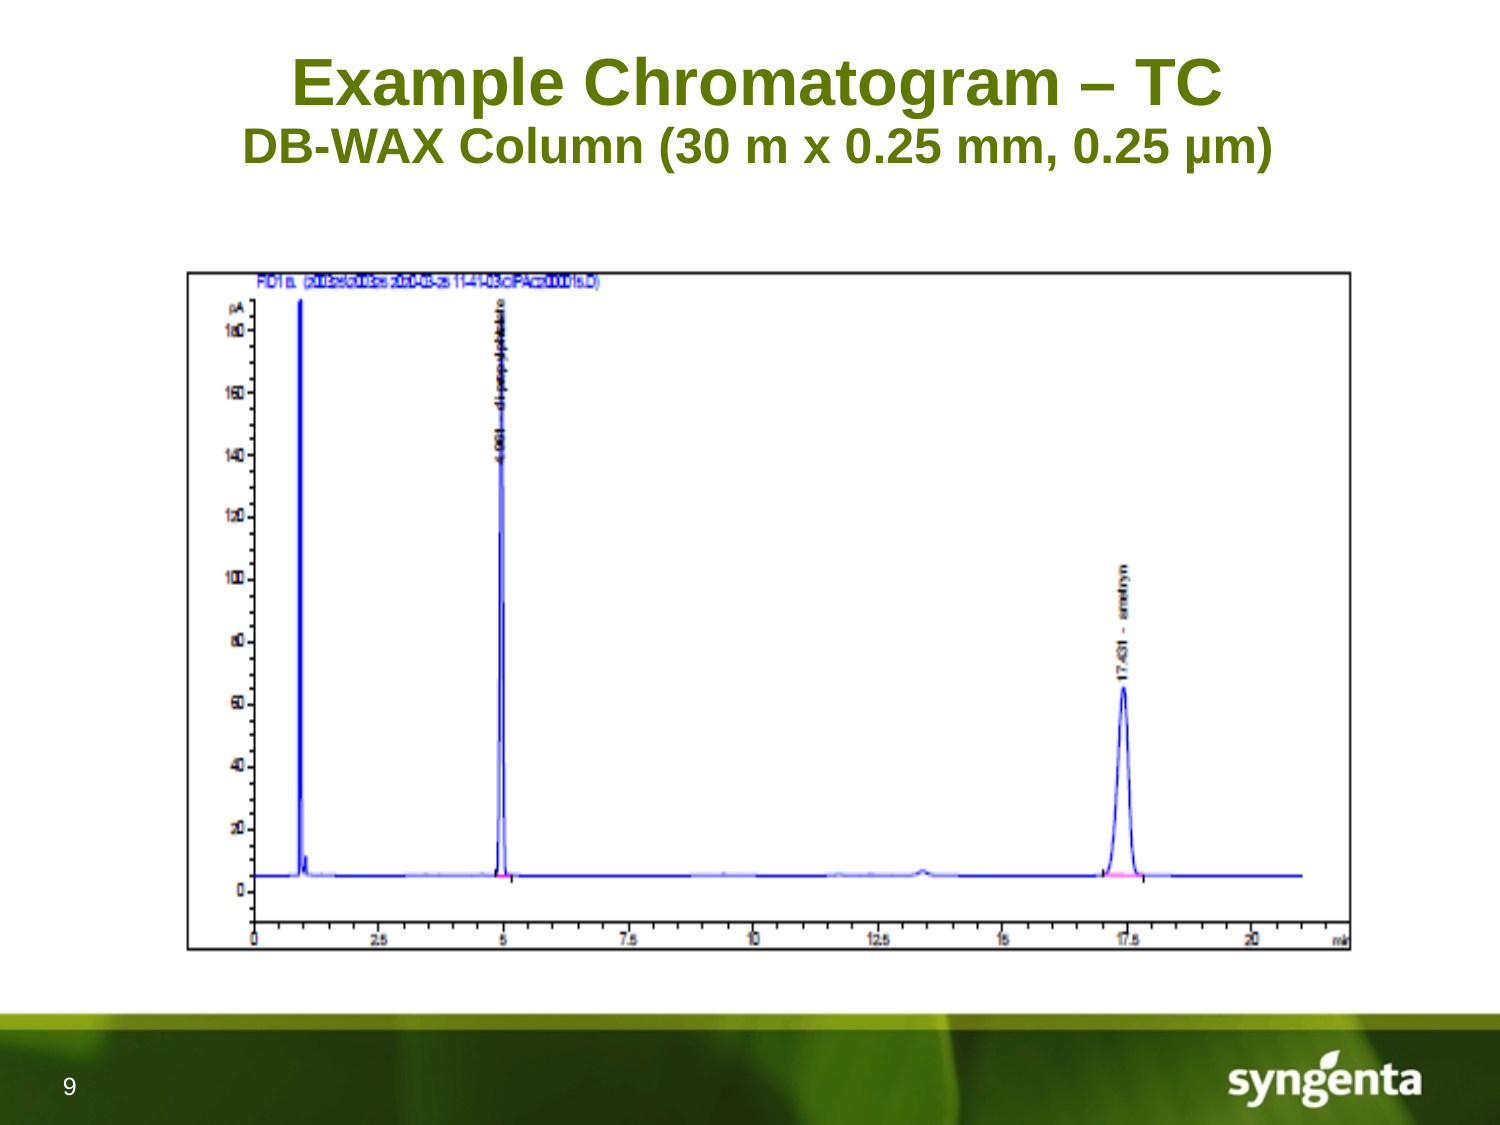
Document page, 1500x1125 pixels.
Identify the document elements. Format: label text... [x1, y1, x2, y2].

picture [0, 1011, 1500, 1125]
picture [170, 259, 1377, 977]
title Example Chromatogram – TC DB-WAX Column (30 m x 0.25 mm, 0.25 µm) [64, 42, 1452, 177]
